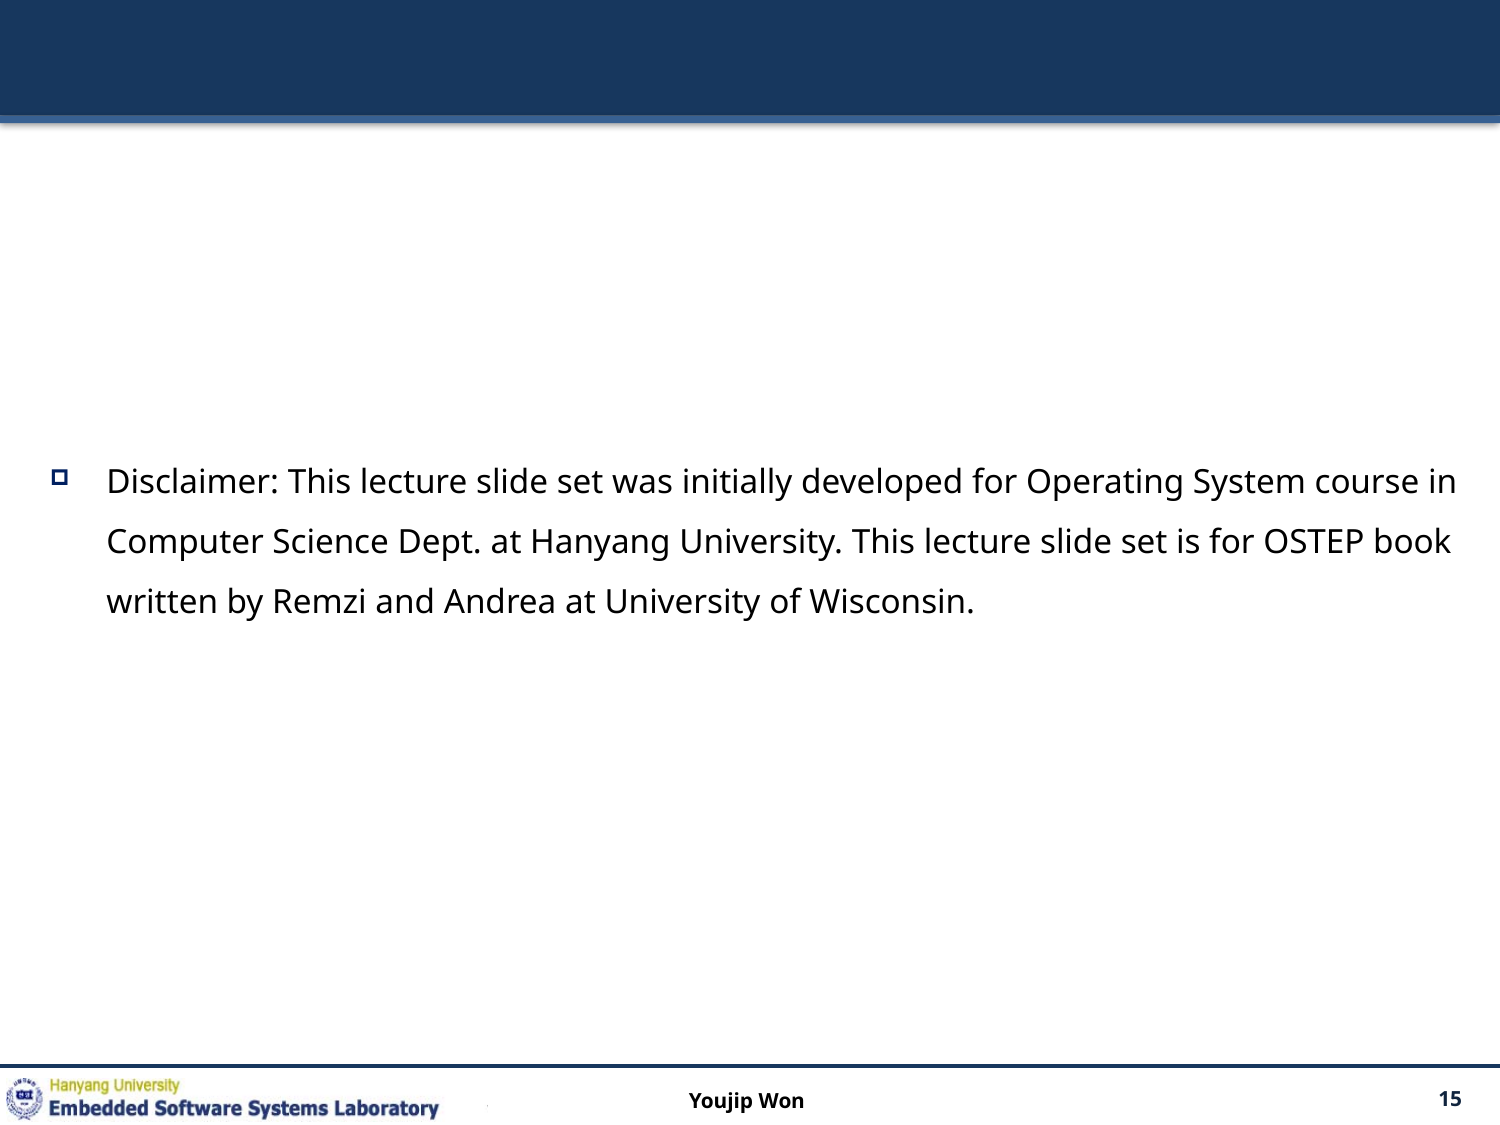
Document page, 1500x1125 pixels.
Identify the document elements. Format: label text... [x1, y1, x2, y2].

picture [6, 1078, 488, 1122]
list Disclaimer: This lecture slide set was initially developed for Operating System course in Computer Science Dept. at Hanyang University. This lecture slide set is for OSTEP book written by Remzi and Andrea at University of Wisconsin. [34, 432, 1477, 658]
slide_number 15 [1306, 1081, 1483, 1118]
footer Youjip Won [497, 1079, 997, 1117]
